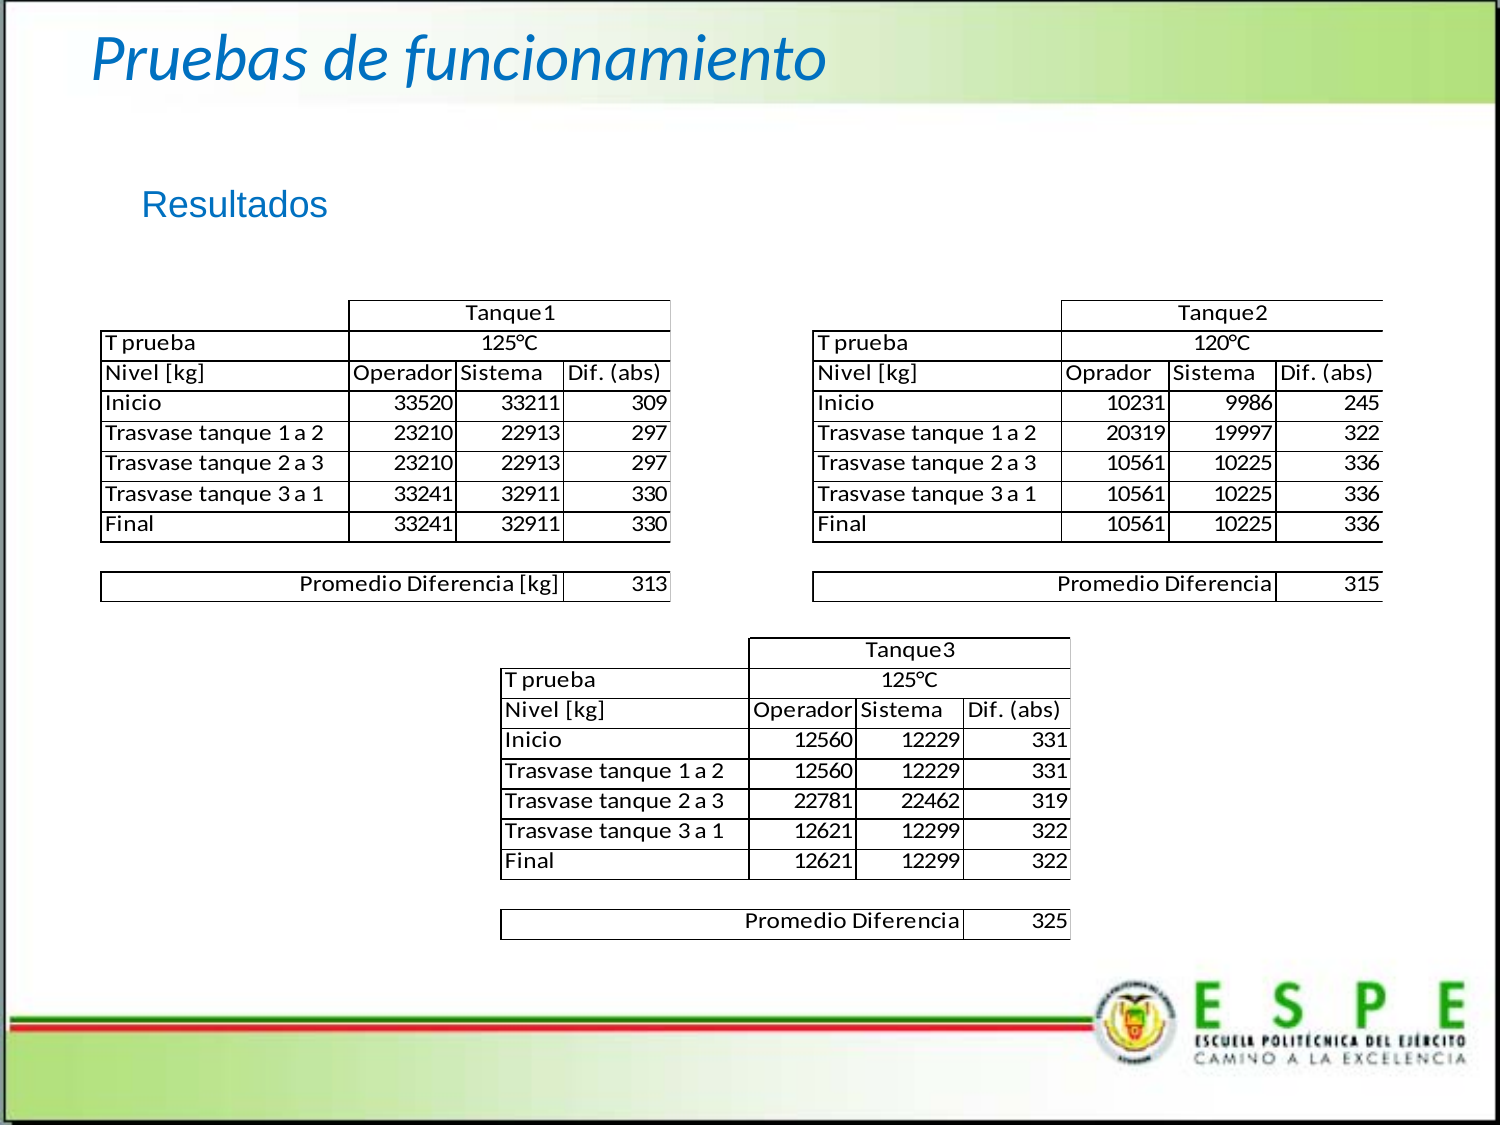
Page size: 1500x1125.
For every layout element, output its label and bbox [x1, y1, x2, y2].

text_box [499, 637, 1073, 941]
picture [0, 0, 1500, 1125]
text_box [812, 299, 1385, 604]
text_box [99, 299, 673, 604]
